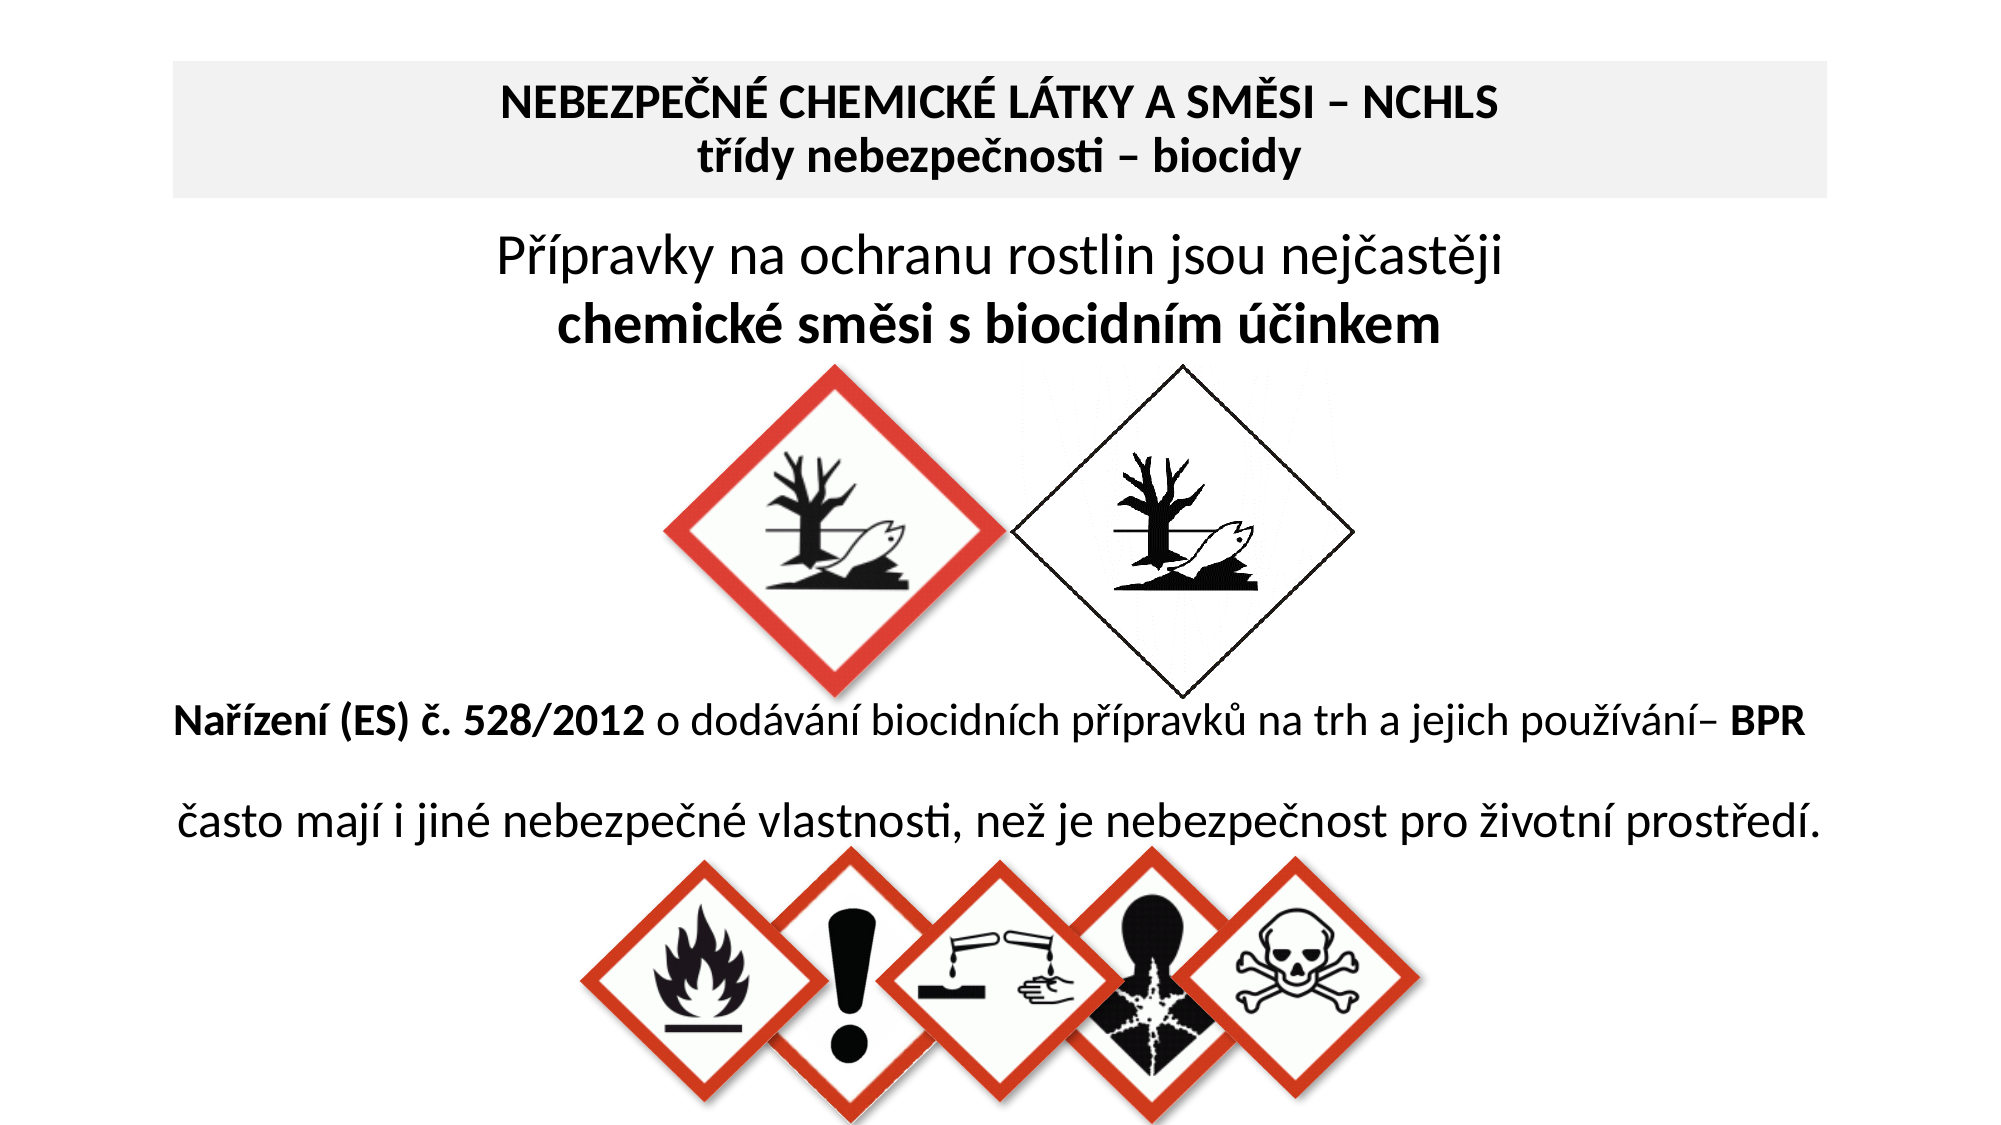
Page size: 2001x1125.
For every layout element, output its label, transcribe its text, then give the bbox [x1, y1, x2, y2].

text_box často mají i jiné nebezpečné vlastnosti, než je nebezpečnost pro životní prostředí. [85, 780, 1914, 855]
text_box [579, 845, 1421, 1125]
title NEBEZPEČNÉ CHEMICKÉ LÁTKY A SMĚSI – NCHLS třídy nebezpečnosti – biocidy [172, 61, 1828, 199]
text_box Nařízení (ES) č. 528/2012 o dodávání biocidních přípravků na trh a jejich používání– BPR [158, 682, 1842, 752]
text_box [662, 363, 1355, 699]
text_box Přípravky na ochranu rostlin jsou nejčastěji chemické směsi s biocidním účinkem [317, 208, 1683, 364]
